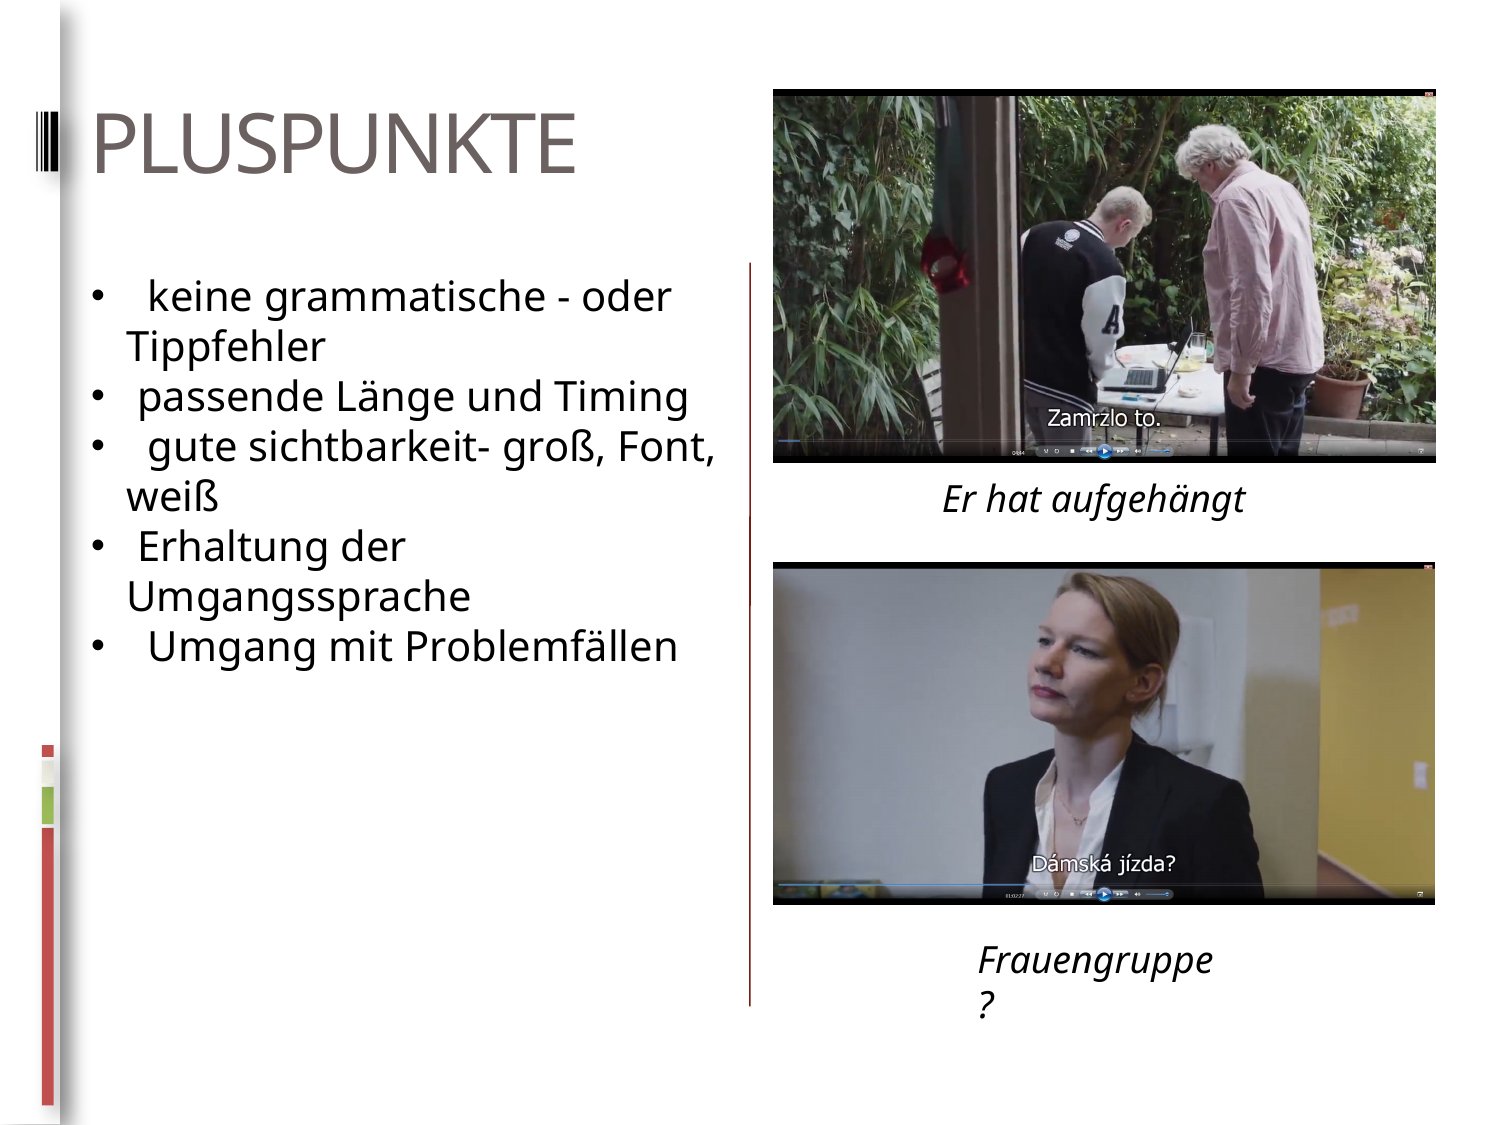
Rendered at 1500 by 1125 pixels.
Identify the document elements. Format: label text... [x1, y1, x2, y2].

text_box PLUSPUNKTE [75, 34, 1425, 247]
text_box Er hat aufgehängt [927, 471, 1282, 528]
picture [773, 89, 1437, 463]
text_box Frauengruppe? [962, 928, 1235, 989]
picture [773, 562, 1436, 906]
text_box keine grammatische - oder Tippfehler passende Länge und Timing gute sichtbarkeit- groß, Font, weiß Erhaltung der Umgangssprache Umgang mit Problemfällen [76, 262, 739, 1005]
